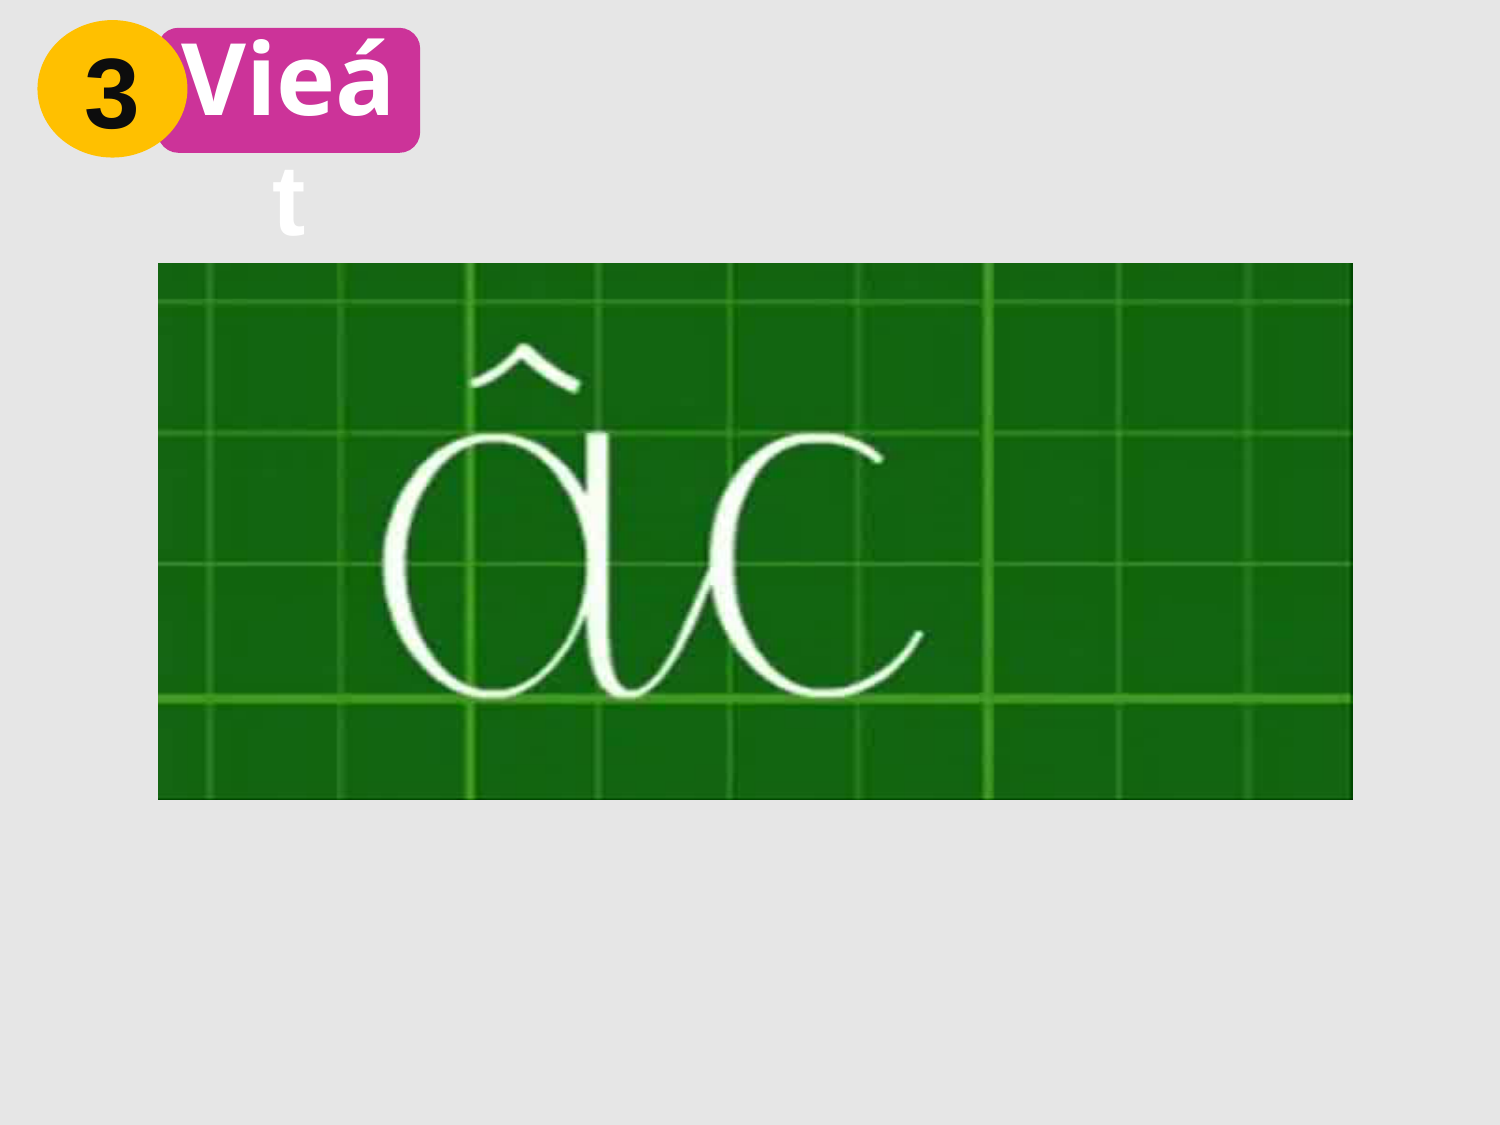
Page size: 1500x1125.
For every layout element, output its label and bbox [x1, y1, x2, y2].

text_box [157, 262, 1354, 801]
text_box [37, 19, 421, 158]
